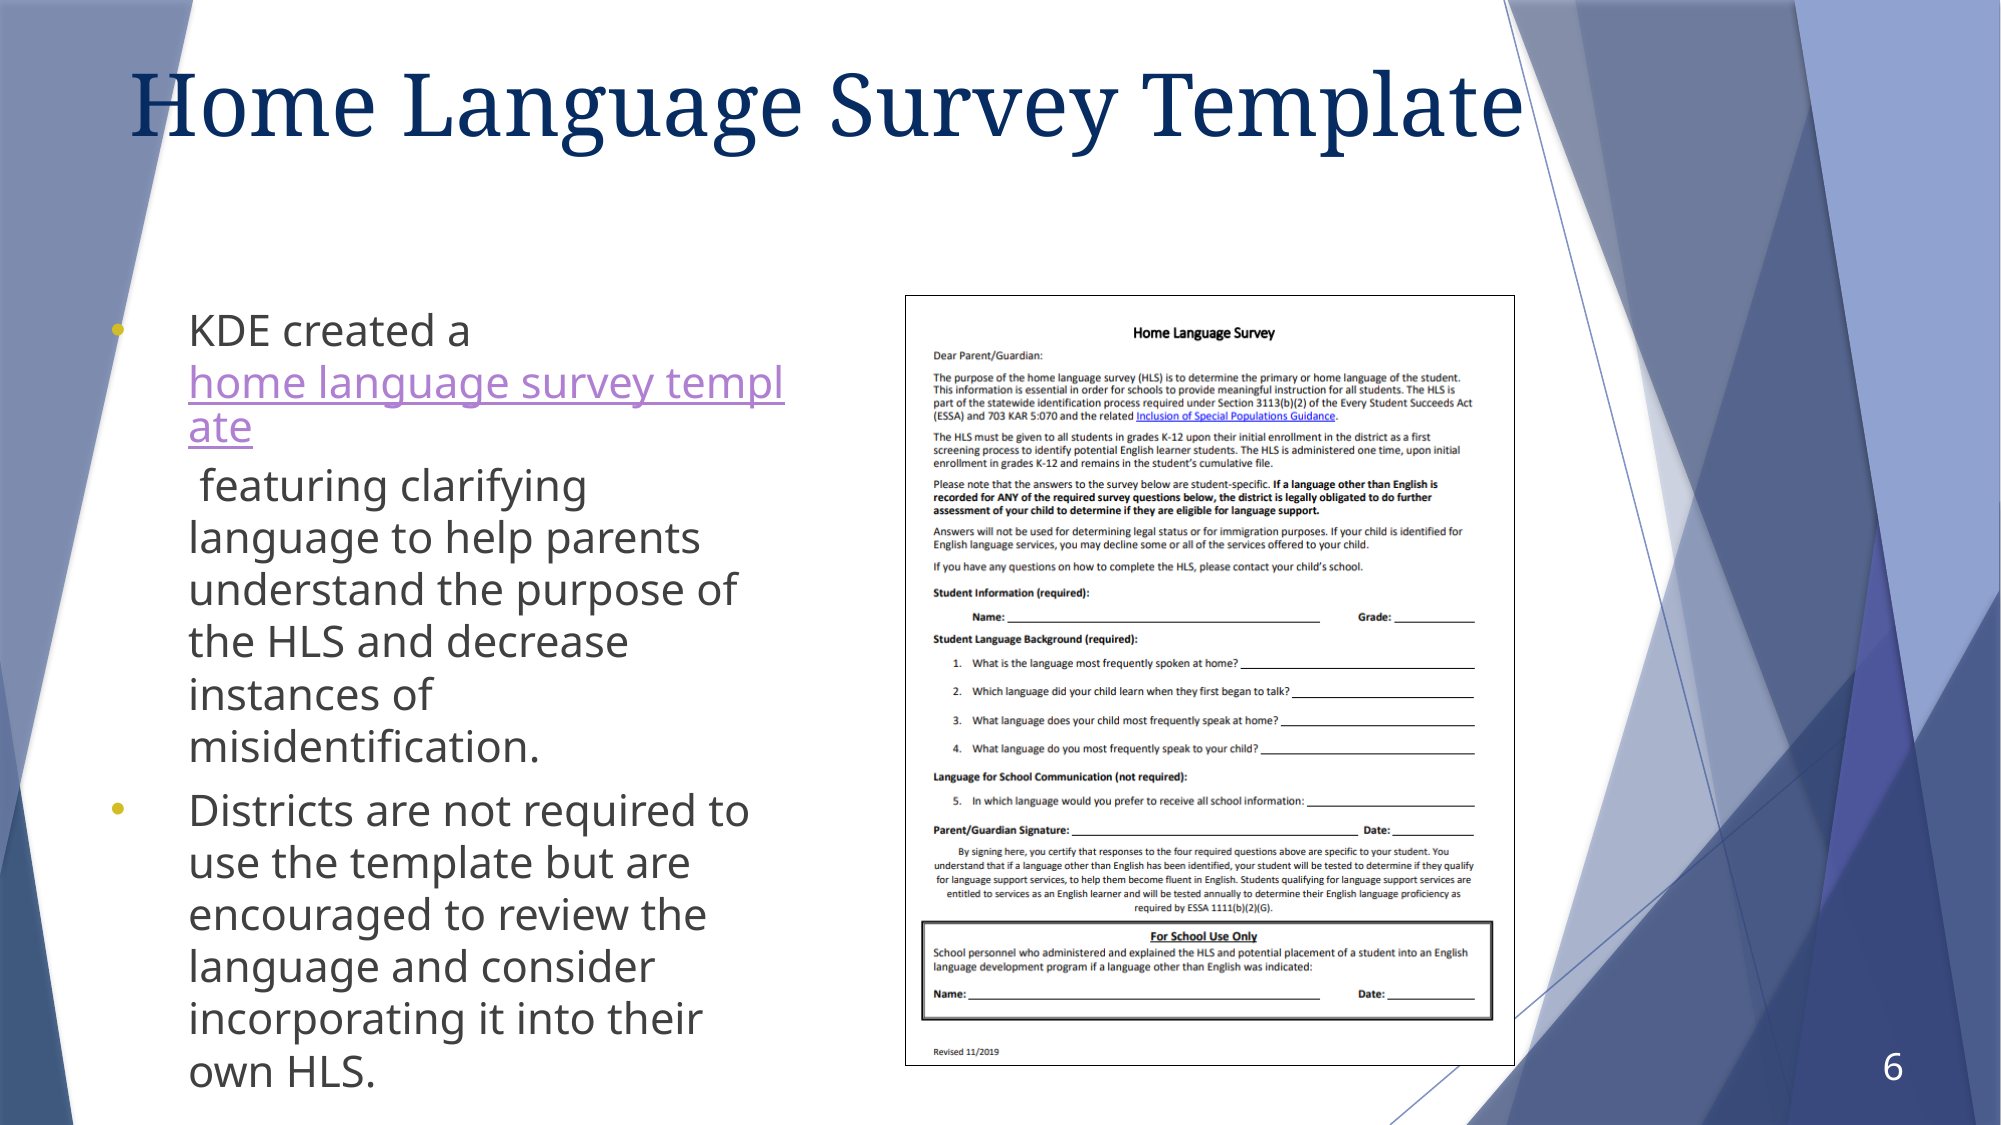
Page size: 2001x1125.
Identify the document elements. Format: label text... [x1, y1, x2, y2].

title Home Language Survey Template [91, 42, 1567, 259]
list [905, 294, 1516, 1067]
slide_number 6 [1807, 1035, 1920, 1095]
list KDE created a home language survey template featuring clarifying language to help parents understand the purpose of the HLS and decrease instances of misidentification. Districts are not required to use the template but are encouraged to review the language and consider incorporating it into their own HLS. [95, 295, 801, 1066]
